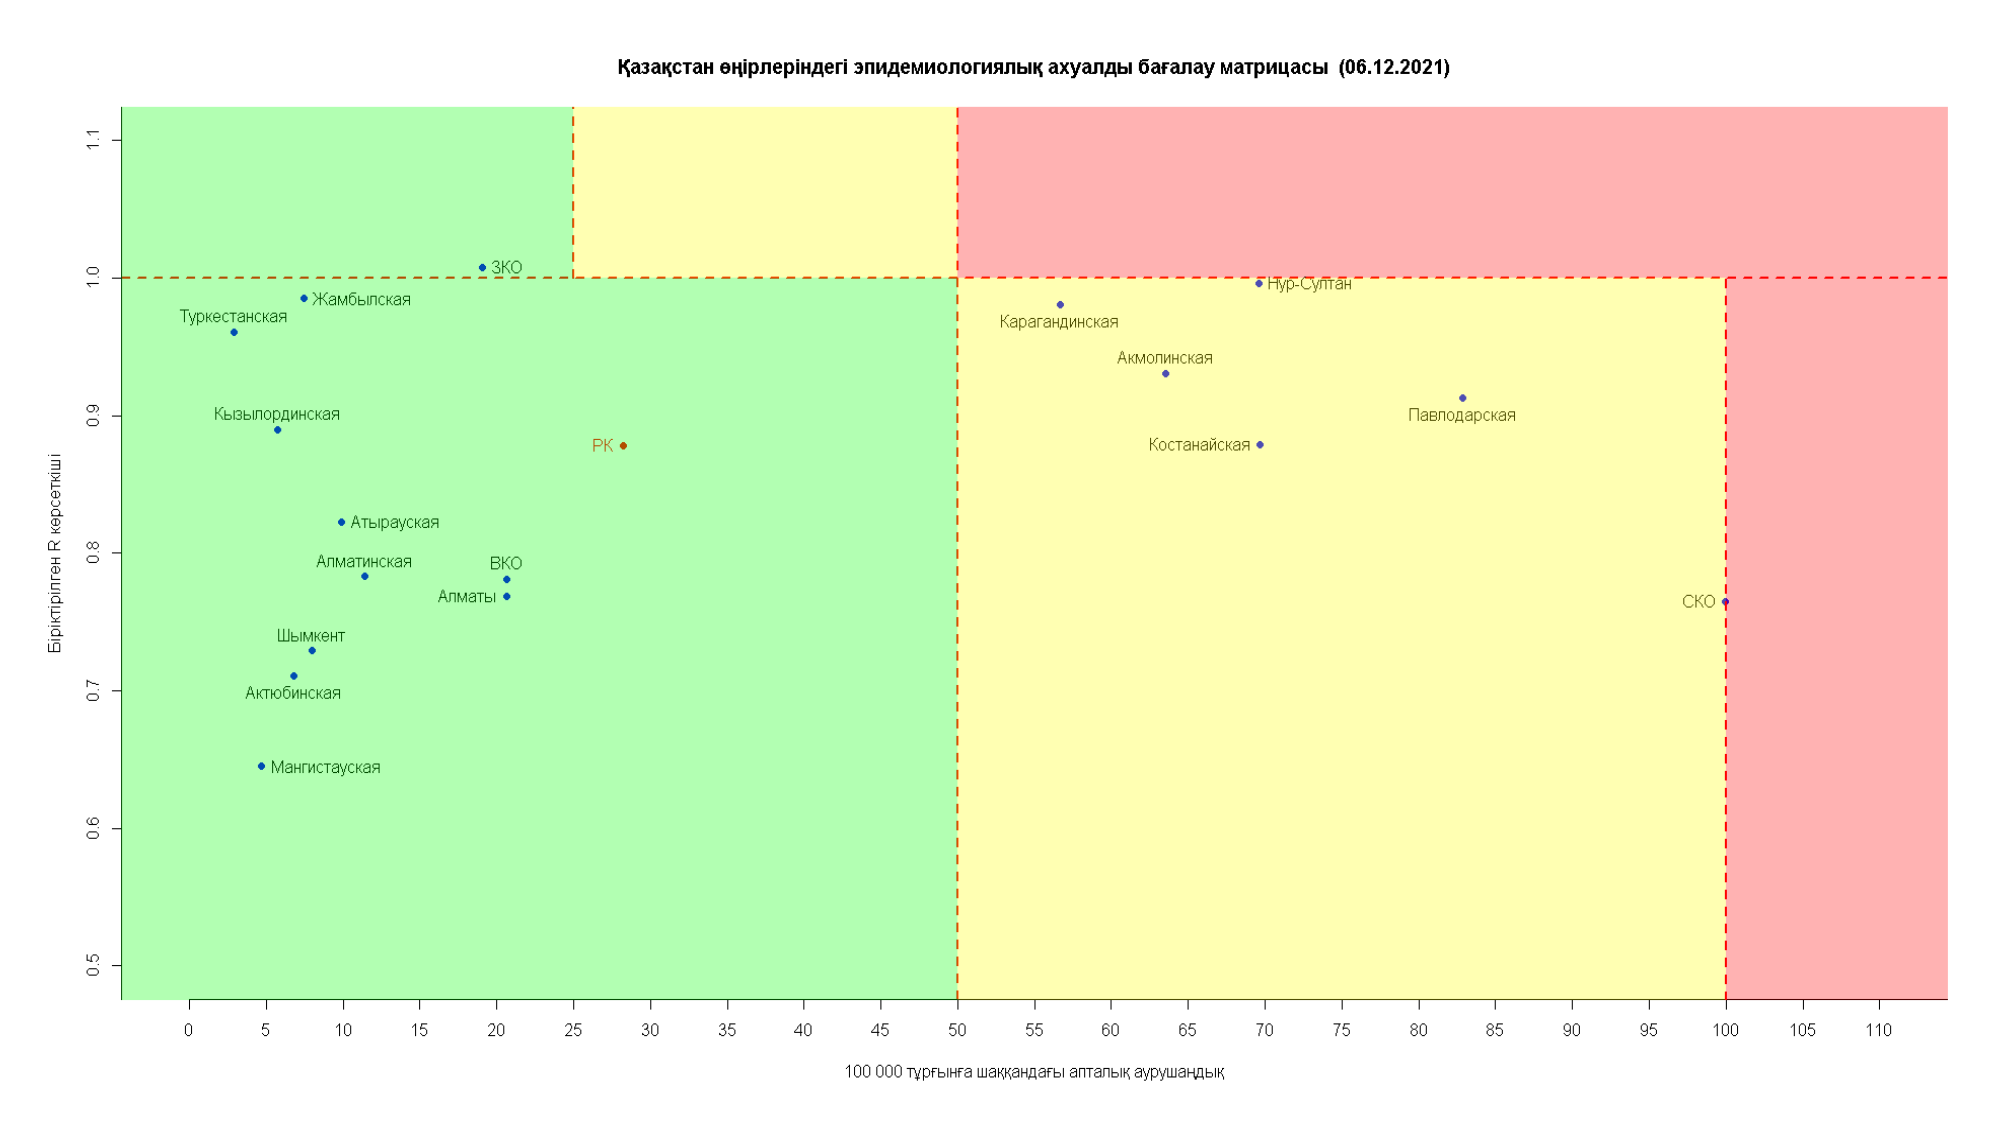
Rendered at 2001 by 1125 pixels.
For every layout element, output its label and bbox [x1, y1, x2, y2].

picture [42, 39, 1955, 1086]
